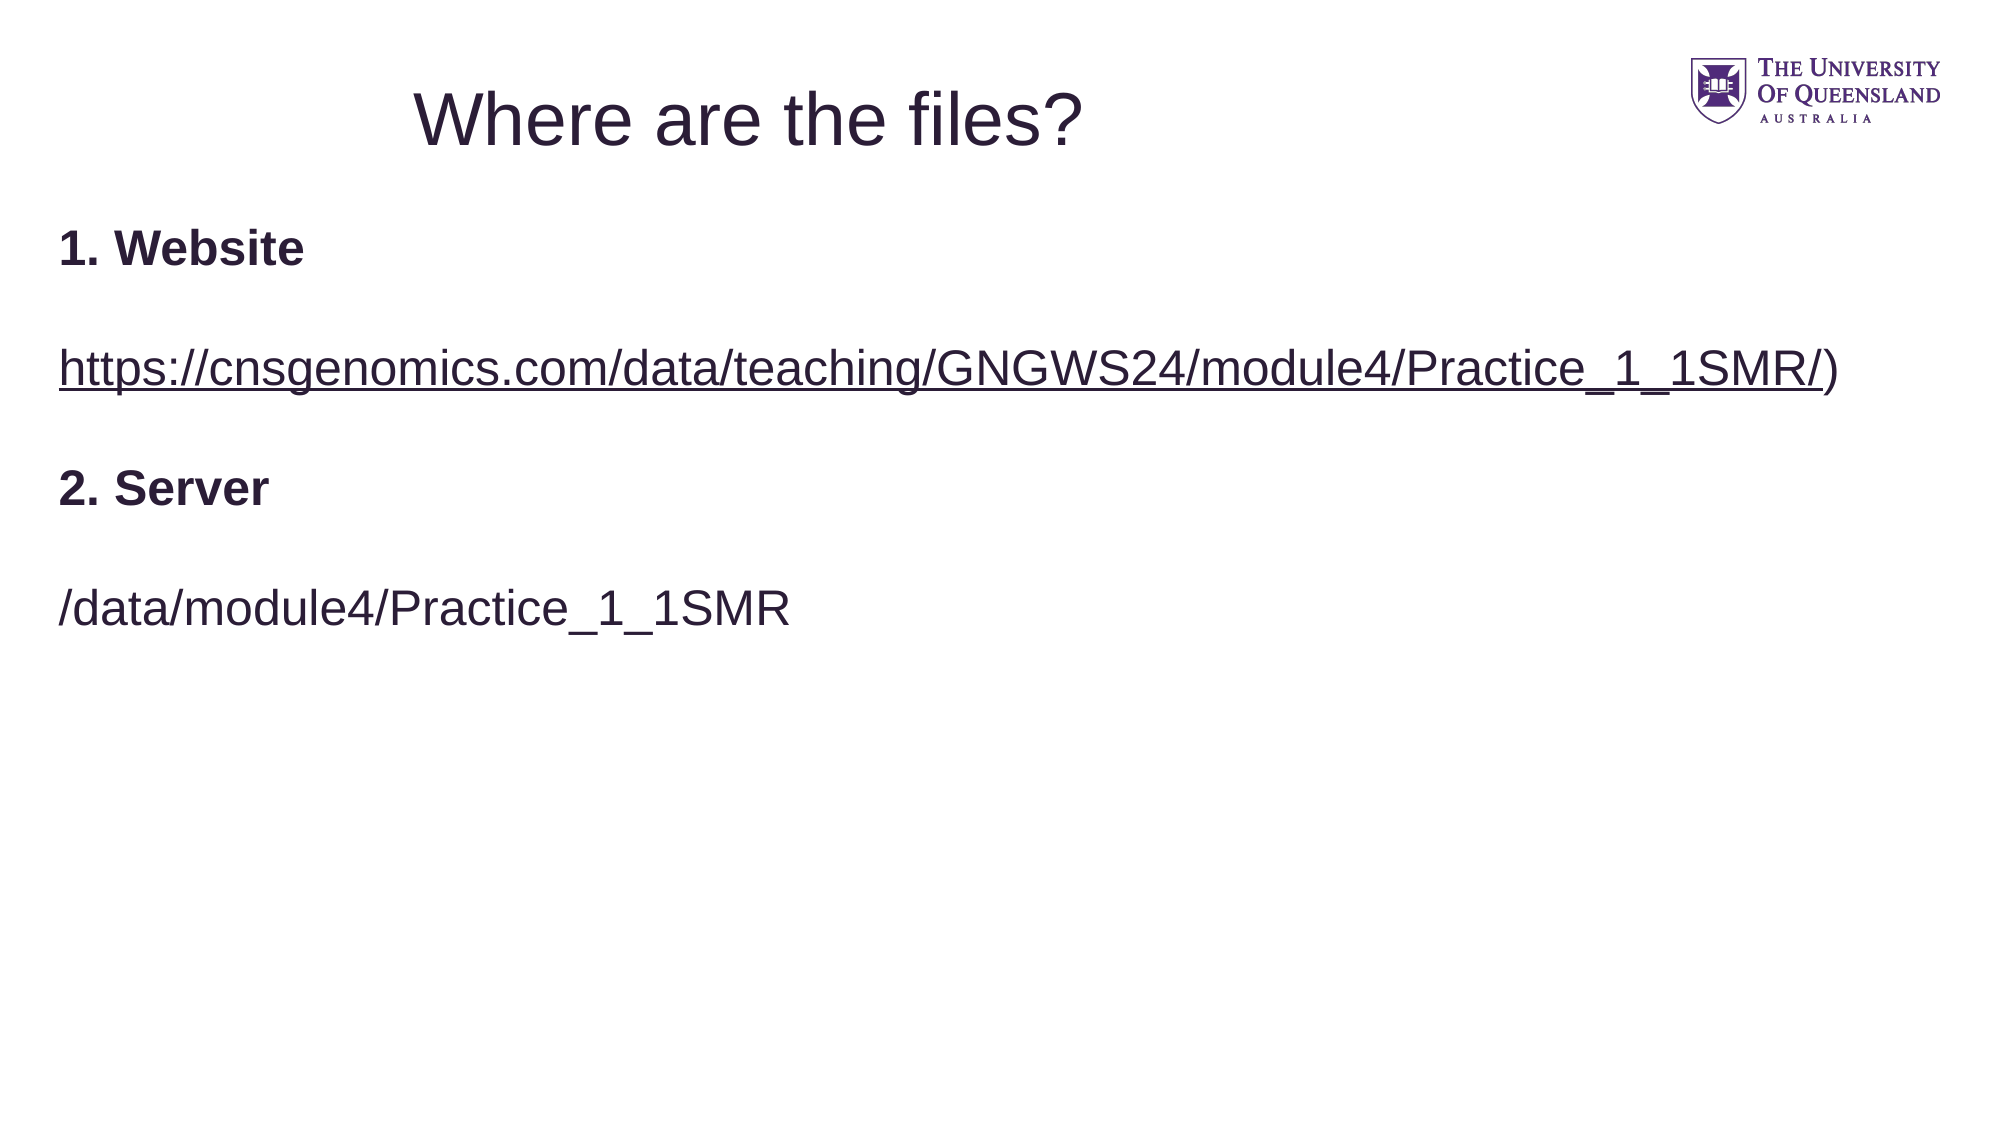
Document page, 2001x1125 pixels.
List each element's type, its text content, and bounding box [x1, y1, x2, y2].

picture [1691, 58, 1940, 124]
text_box 1. Website https://cnsgenomics.com/data/teaching/GNGWS24/module4/Practice_1_1SMR/) 2. Server /data/module4/Practice_1_1SMR [43, 208, 1957, 823]
text_box Where are the files? [0, 12, 1612, 230]
